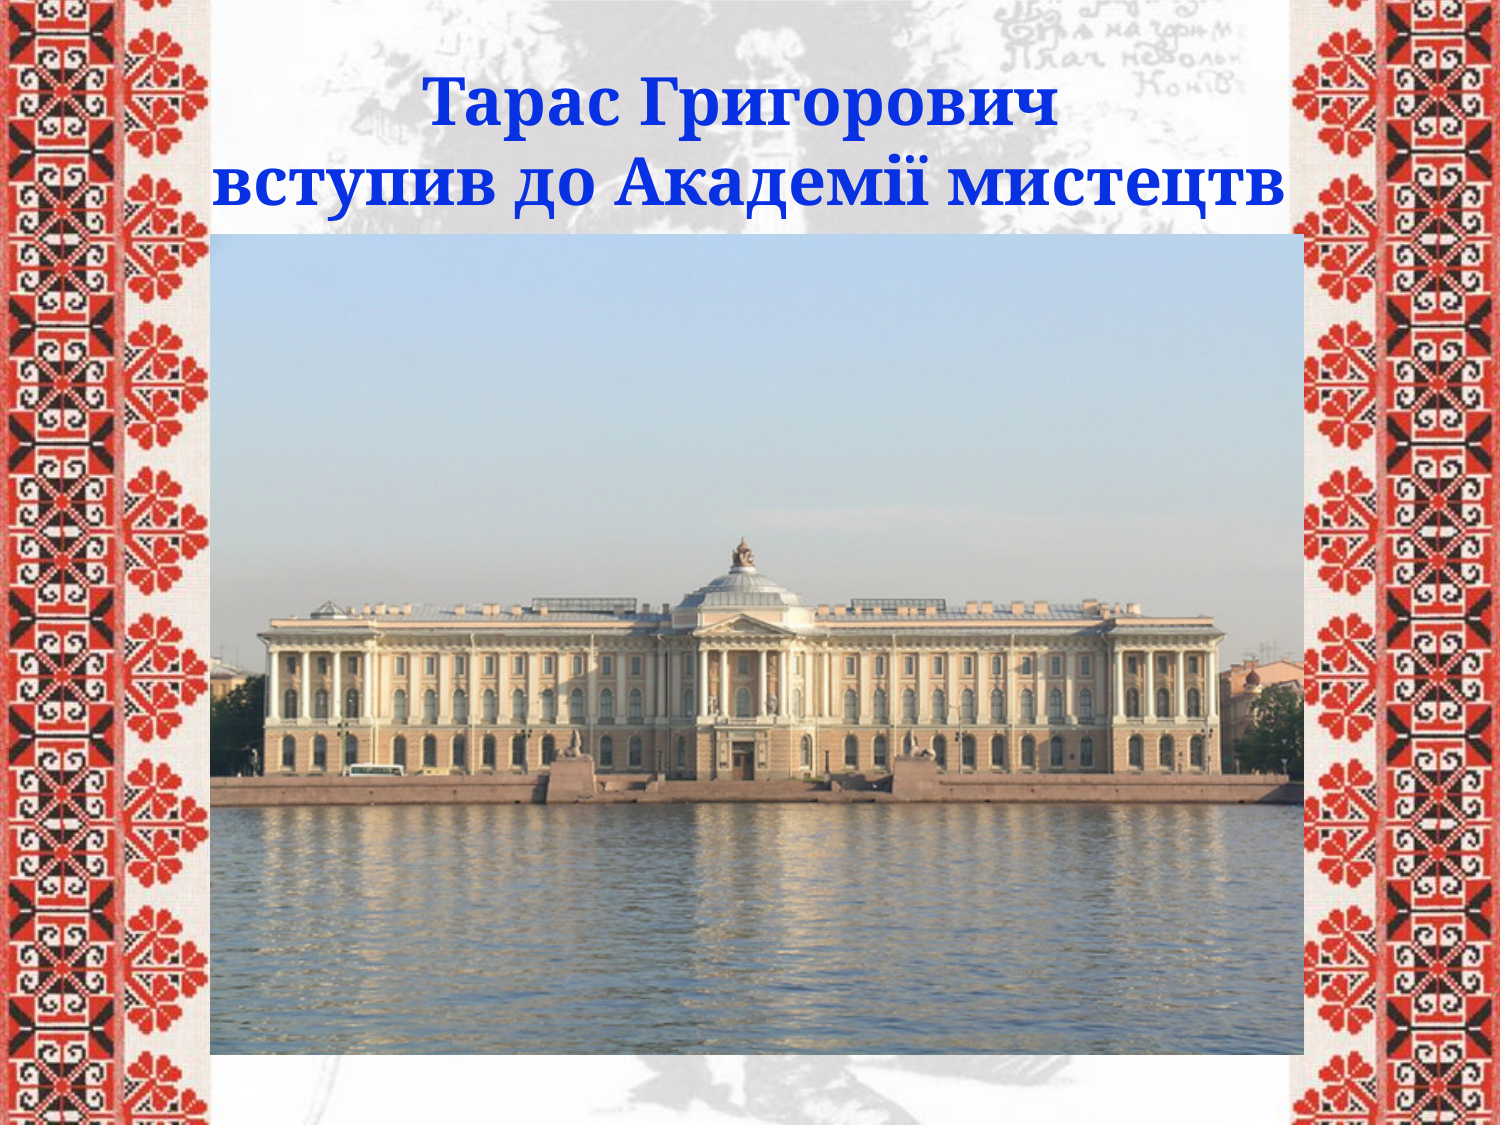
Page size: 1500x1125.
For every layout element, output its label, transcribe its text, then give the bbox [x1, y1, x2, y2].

picture [0, 0, 1500, 1125]
title Тарас Григорович вступив до Академії мистецтв [74, 44, 1426, 233]
